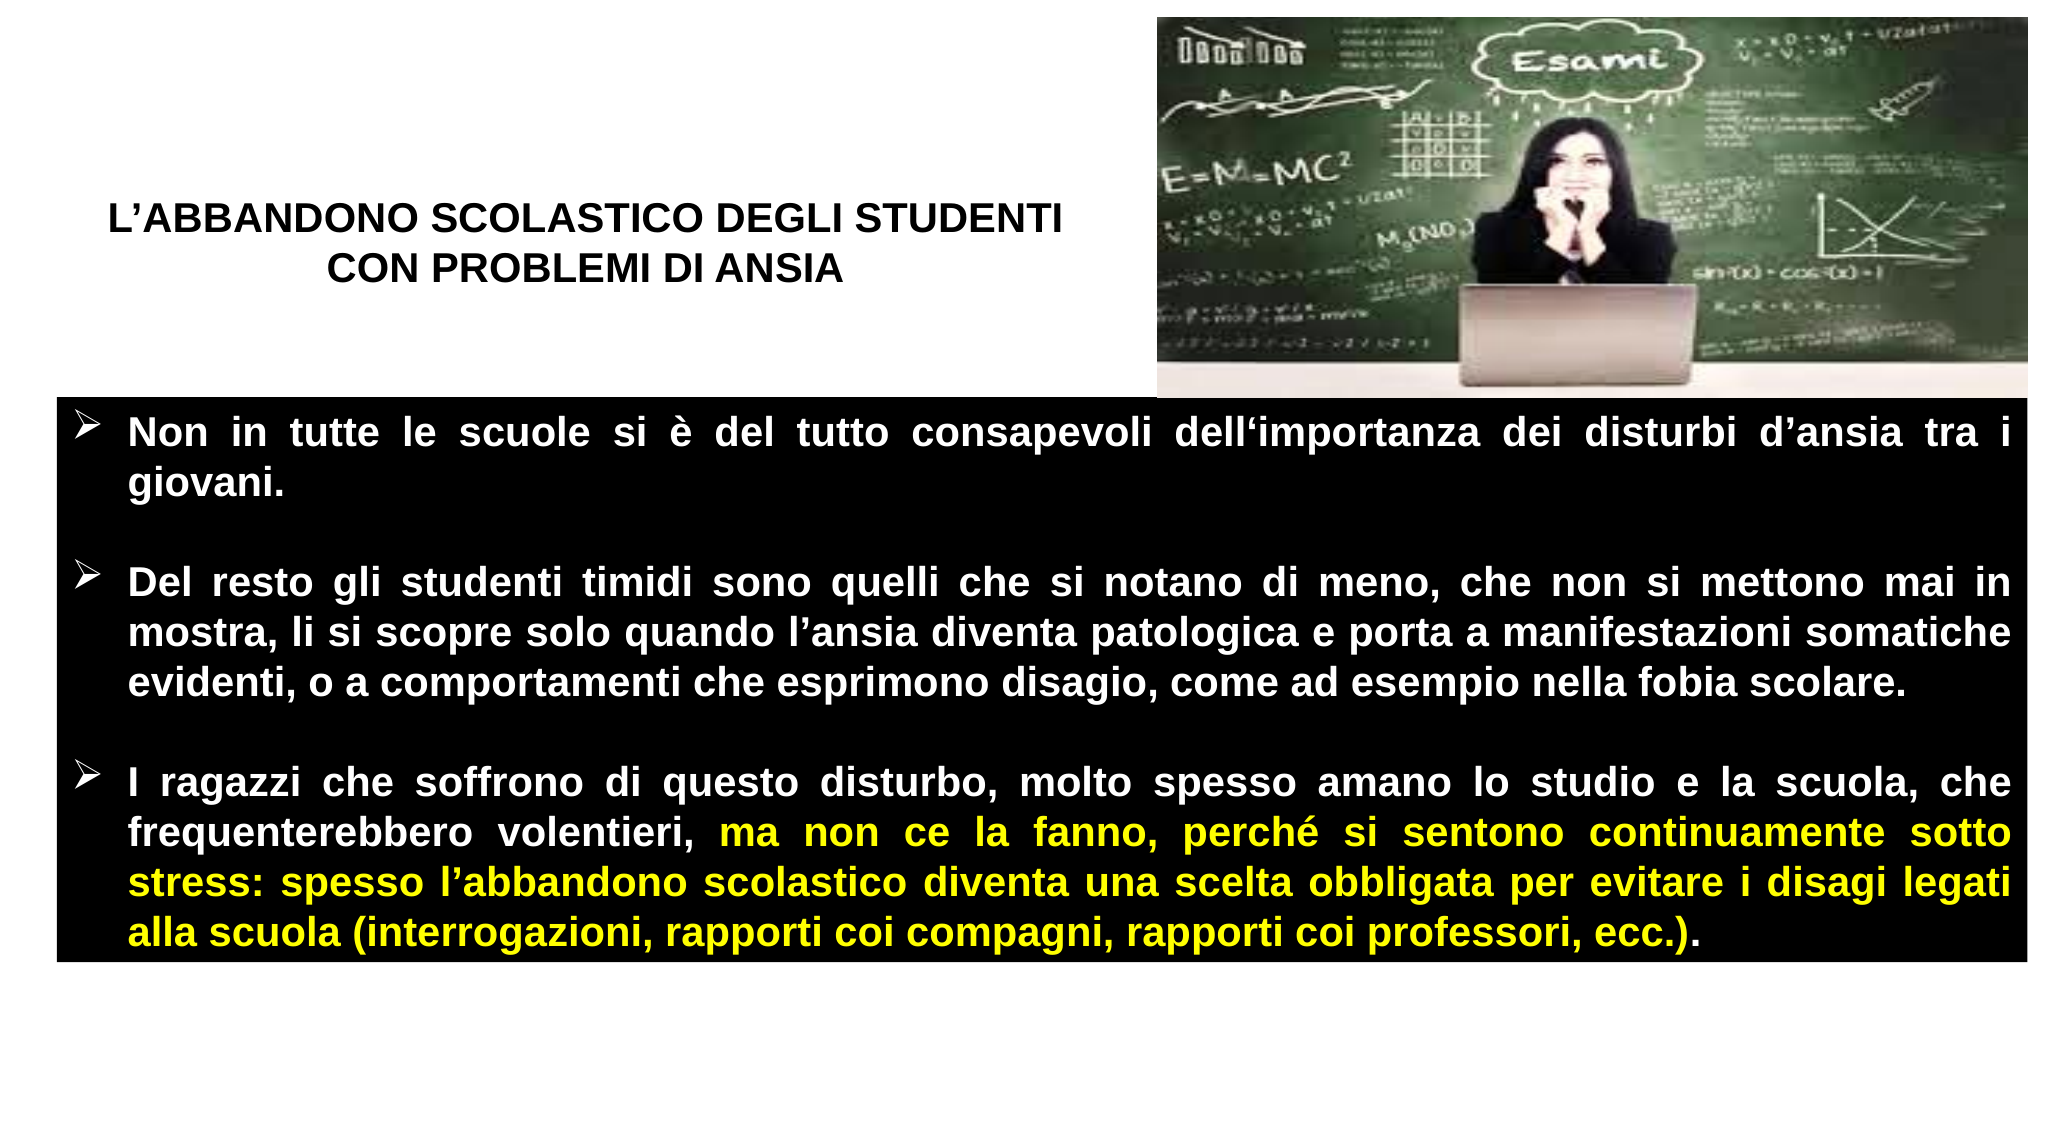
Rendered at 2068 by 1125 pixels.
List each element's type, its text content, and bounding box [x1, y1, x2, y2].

picture [1157, 17, 2028, 398]
text_box Non in tutte le scuole si è del tutto consapevoli dell‘importanza dei disturbi d’ansia tra i giovani. Del resto gli studenti timidi sono quelli che si notano di meno, che non si mettono mai in mostra, li si scopre solo quando l’ansia diventa patologica e porta a manifestazioni somatiche evidenti, o a comportamenti che esprimono disagio, come ad esempio nella fobia scolare. I ragazzi che soffrono di questo disturbo, molto spesso amano lo studio e la scuola, che frequenterebbero volentieri, ma non ce la fanno, perché si sentono continuamente sotto stress: spesso l’abbandono scolastico diventa una scelta obbligata per evitare i disagi legati alla scuola (interrogazioni, rapporti coi compagni, rapporti coi professori, ecc.). [56, 397, 2028, 963]
text_box L’ABBANDONO SCOLASTICO DEGLI STUDENTI CON PROBLEMI DI ANSIA [68, 183, 1103, 299]
